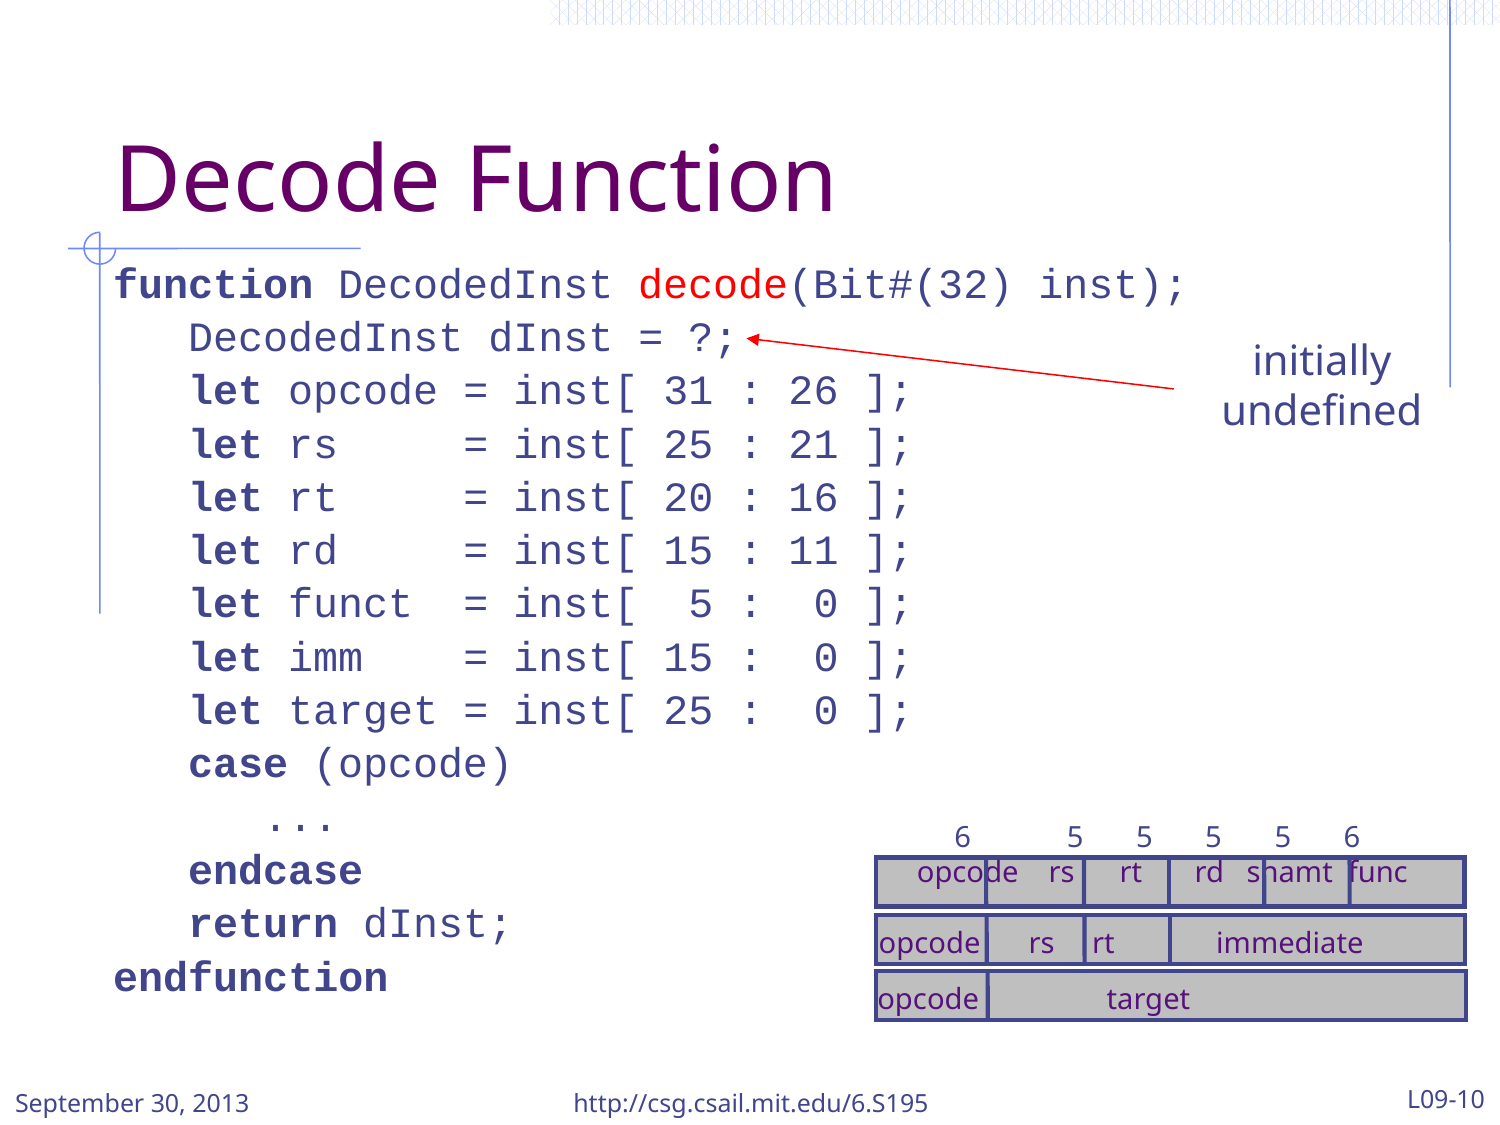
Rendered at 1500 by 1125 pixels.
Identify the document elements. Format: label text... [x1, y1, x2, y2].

title Decode Function [99, 49, 1376, 238]
slide_number L09-10 [1187, 1049, 1500, 1125]
text_box [1453, 914, 1466, 964]
footer http://csg.csail.mit.edu/6.S195 [503, 1049, 1000, 1125]
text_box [746, 338, 1174, 390]
text_box function DecodedInst decode(Bit#(32) inst); DecodedInst dInst = ?; let opcode = inst[ 31 : 26 ]; let rs = inst[ 25 : 21 ]; let rt = inst[ 20 : 16 ]; let rd = inst[ 15 : 11 ]; let funct = inst[ 5 : 0 ]; let imm = inst[ 15 : 0 ]; let target = inst[ 25 : 0 ]; case (opcode) ... endcase return dInst; endfunction [98, 254, 1453, 1059]
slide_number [0, 1049, 313, 1125]
text_box 6 5 5 5 5 6 opcode rs rt rd shamt func [901, 810, 1424, 896]
text_box opcode target [862, 972, 1448, 1023]
text_box [1453, 857, 1465, 907]
text_box [1453, 971, 1467, 1021]
text_box opcode rs rt immediate [863, 916, 1462, 967]
text_box initially undefined [1198, 326, 1446, 441]
